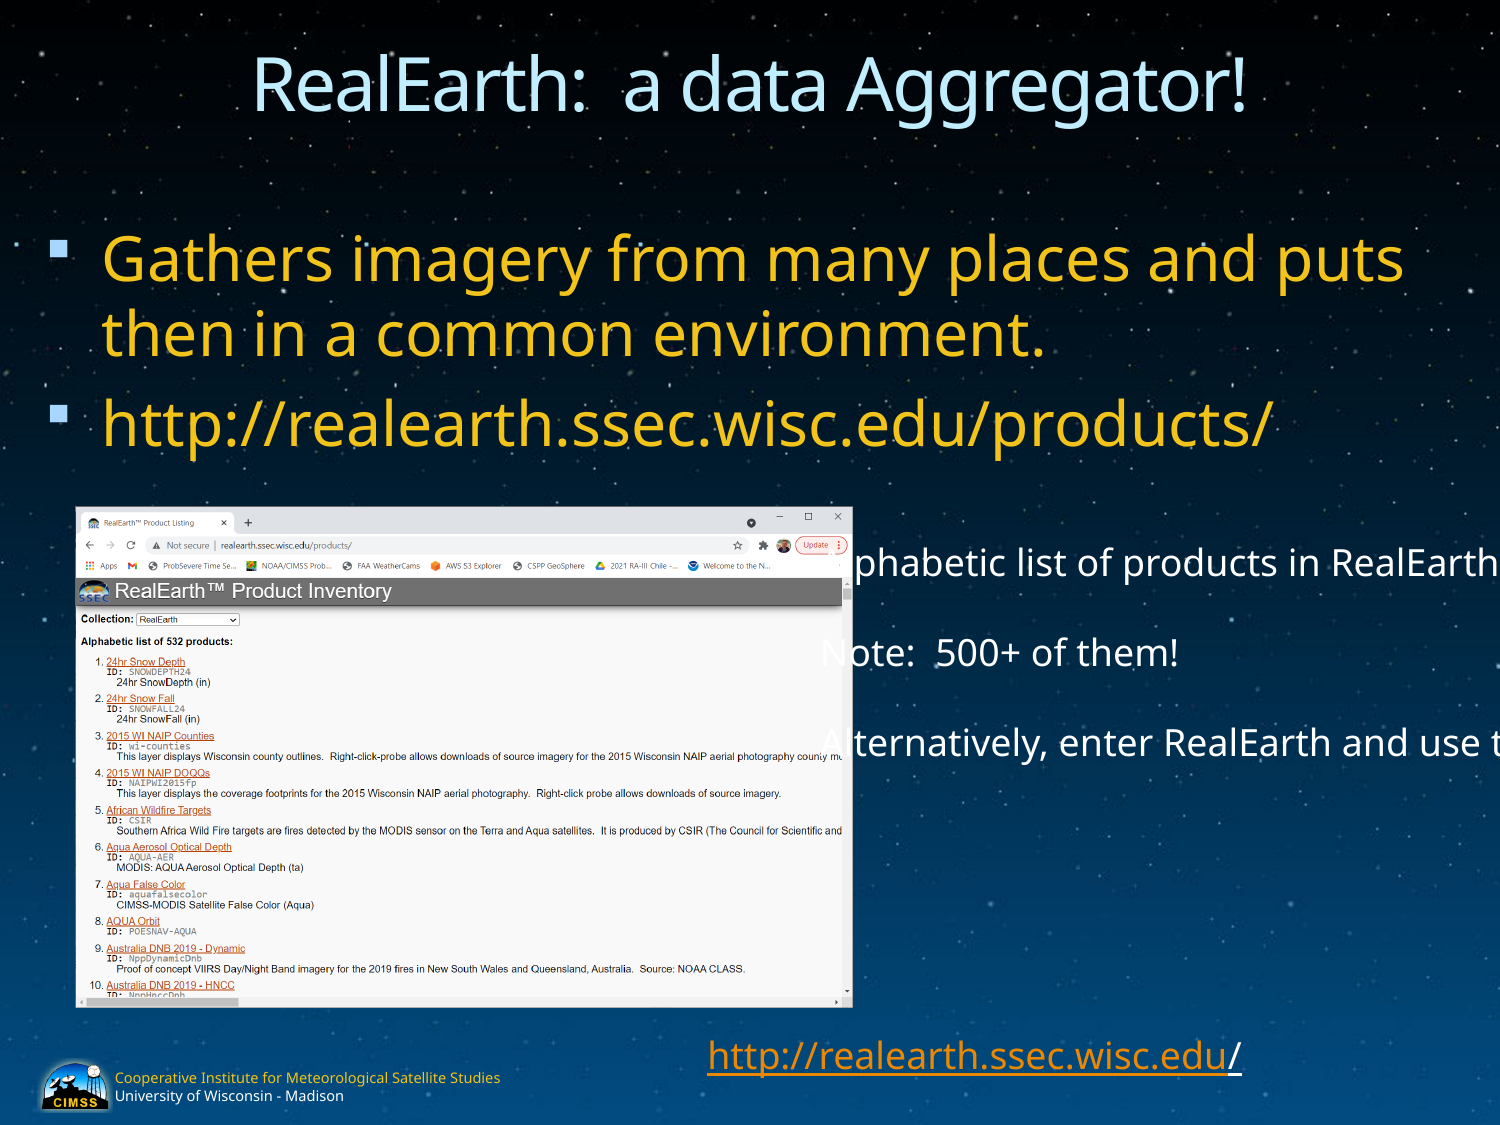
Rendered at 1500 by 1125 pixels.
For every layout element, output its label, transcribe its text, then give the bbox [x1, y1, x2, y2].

picture [74, 505, 853, 1008]
list Gathers imagery from many places and puts then in a common environment. http://realearth.ssec.wisc.edu/products/ [19, 211, 1500, 747]
picture [0, 0, 1500, 1125]
text_box Alphabetic list of products in RealEarth Note: 500+ of them! Alternatively, enter RealEarth and use the Search [863, 532, 1500, 772]
text_box http://realearth.ssec.wisc.edu/ [692, 1024, 1267, 1091]
title RealEarth: a data Aggregator! [75, 0, 1425, 163]
